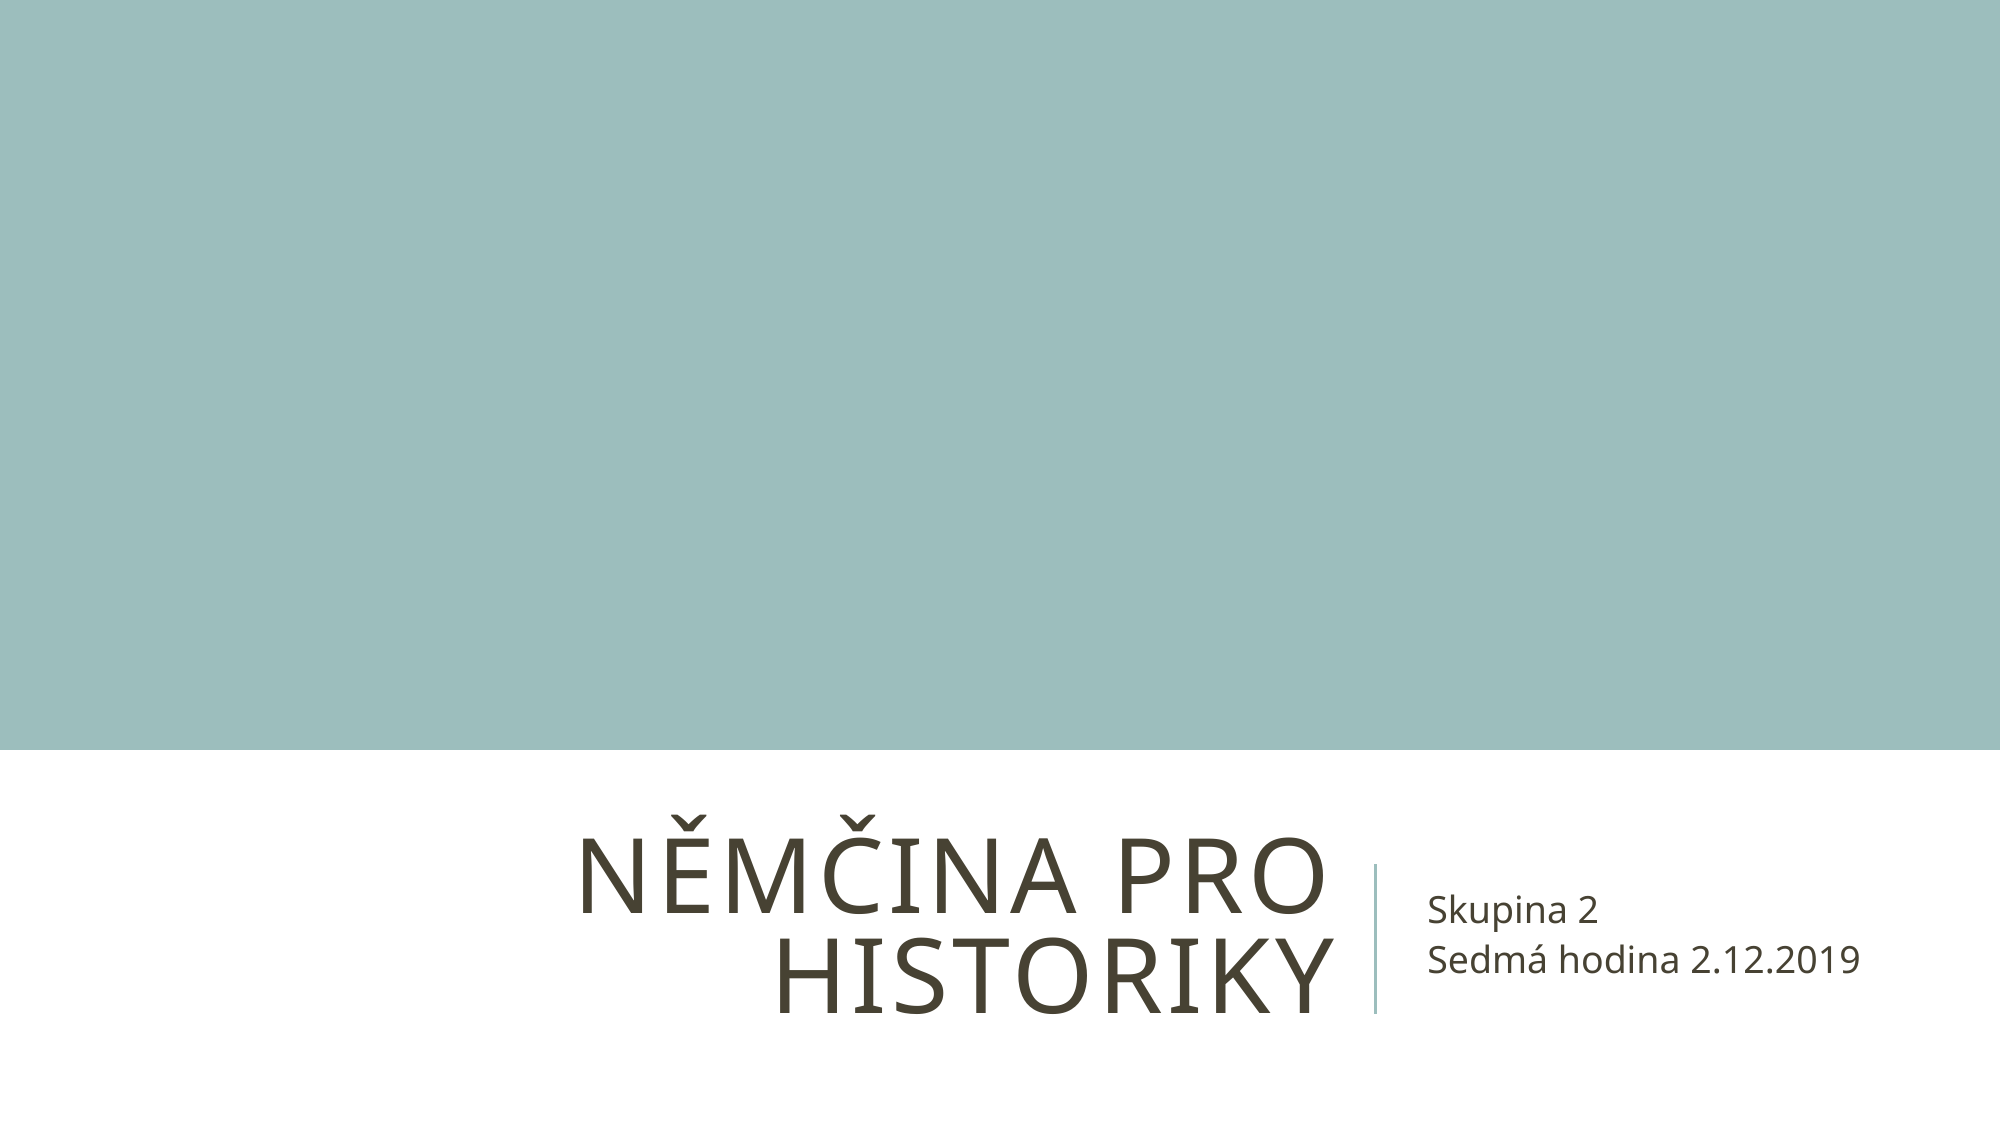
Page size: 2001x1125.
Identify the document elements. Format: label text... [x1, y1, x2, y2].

subtitle Skupina 2 Sedmá hodina 2.12.2019 [1412, 813, 1938, 1054]
title Němčina pro historiky [75, 813, 1350, 1054]
